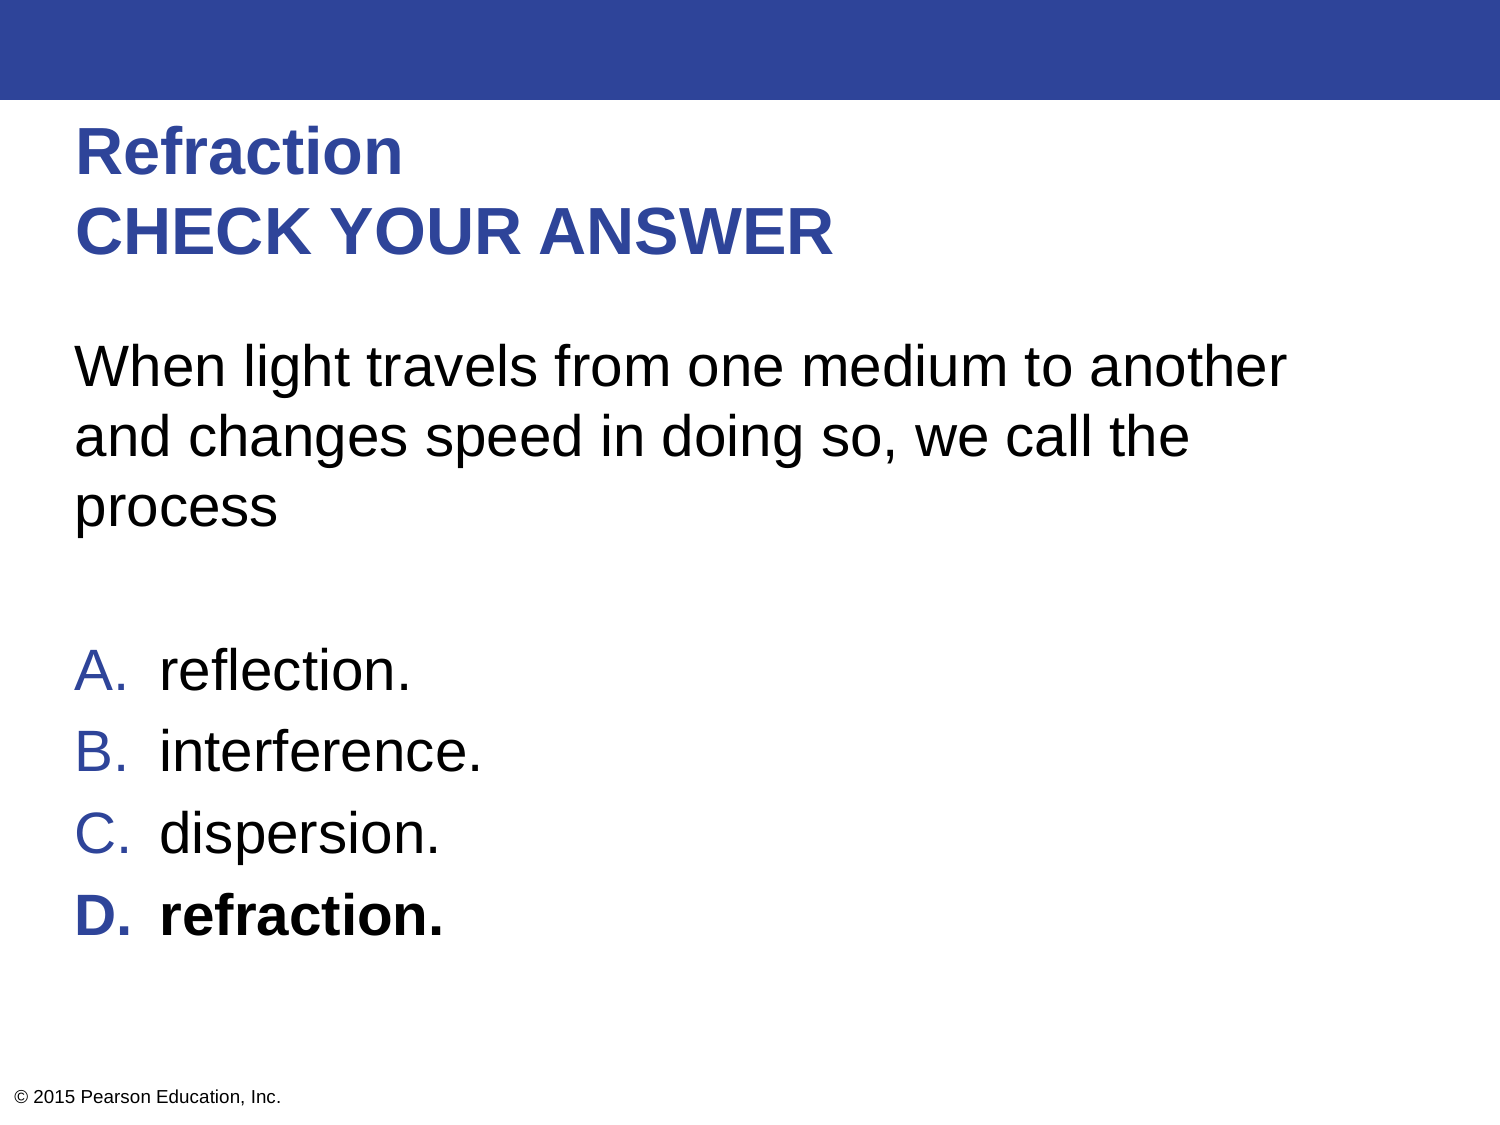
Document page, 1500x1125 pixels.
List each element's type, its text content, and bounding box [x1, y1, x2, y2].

footer © 2015 Pearson Education, Inc. [14, 1084, 900, 1115]
title Refraction CHECK YOUR ANSWER [0, 100, 1500, 278]
list When light travels from one medium to another and changes speed in doing so, we call the process reflection. interference. dispersion. refraction. [59, 321, 1410, 1085]
